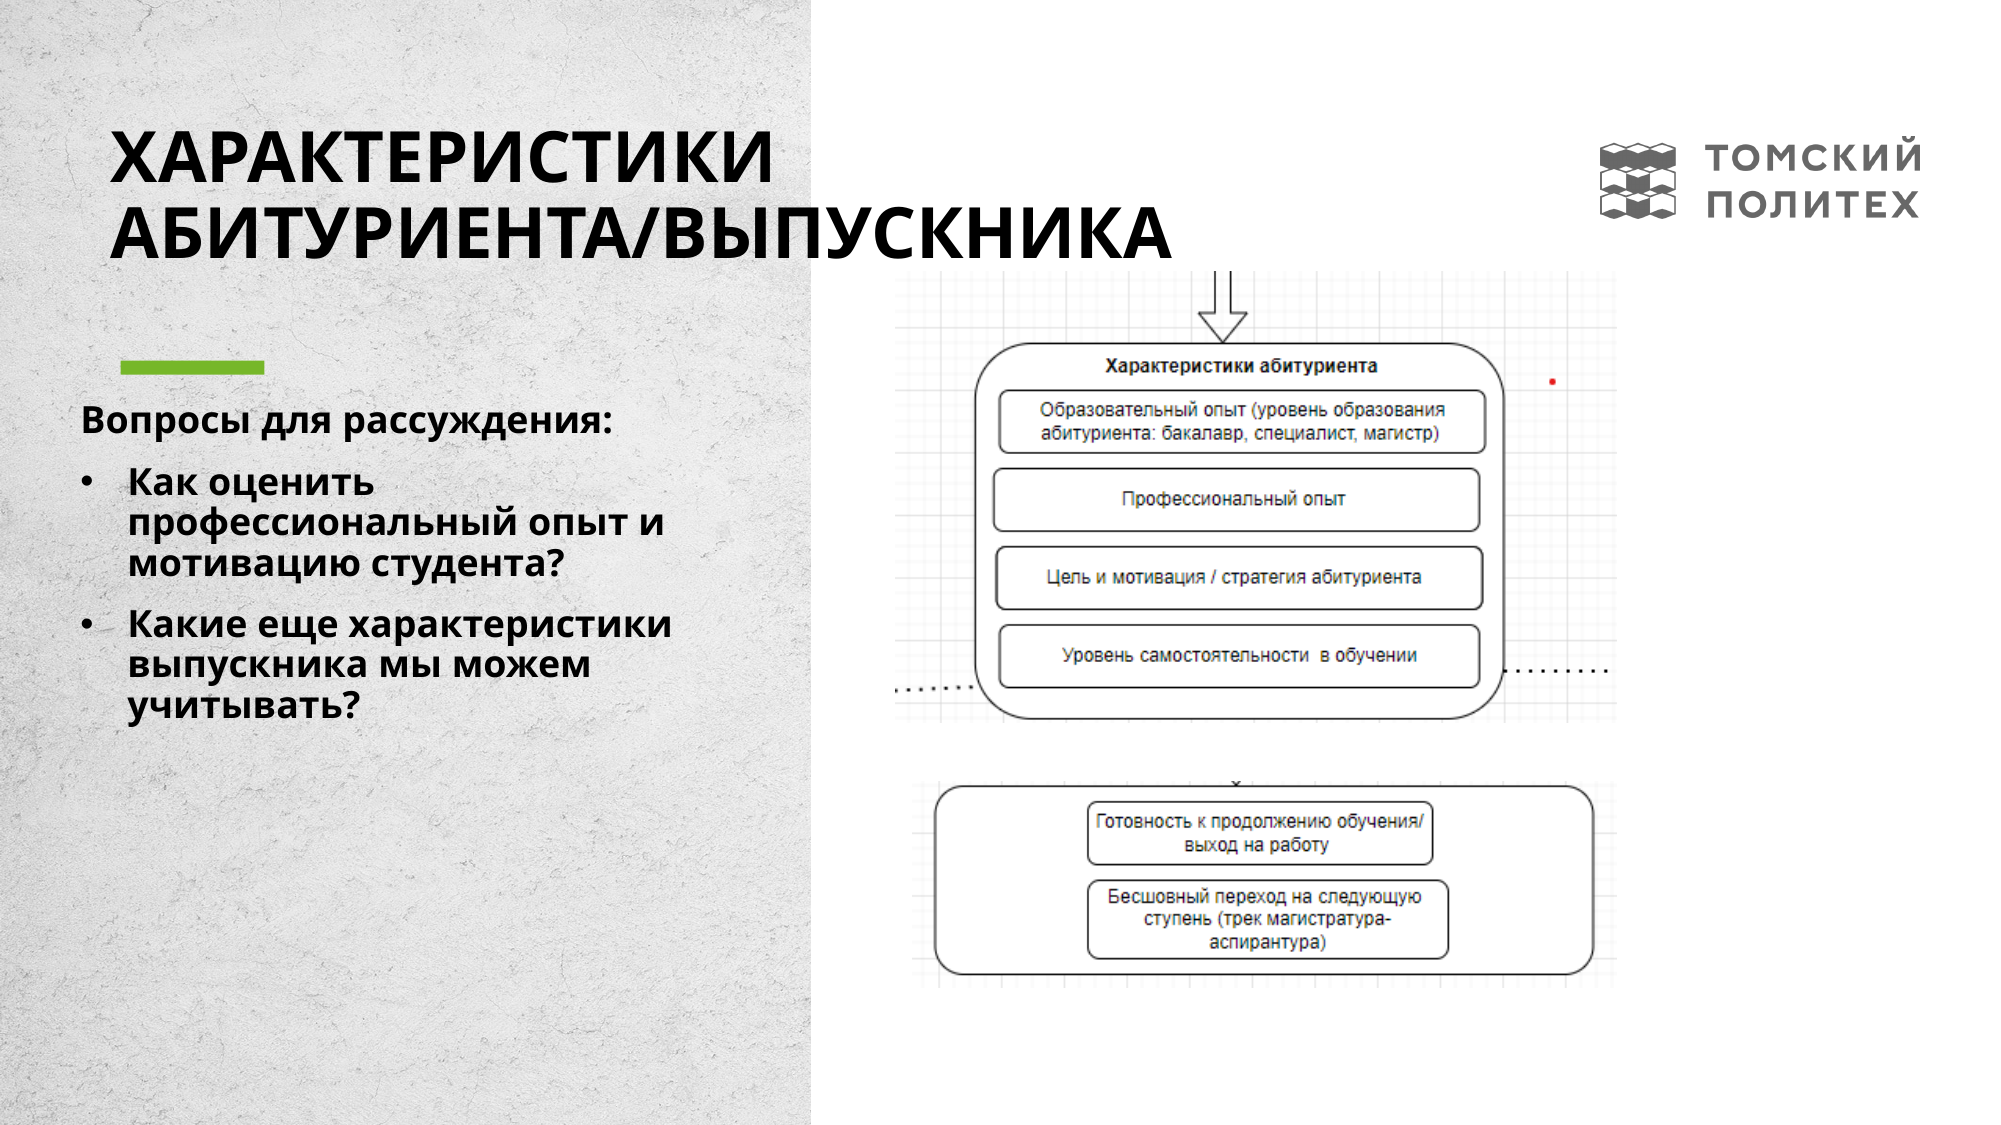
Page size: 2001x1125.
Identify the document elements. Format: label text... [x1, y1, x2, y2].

picture [895, 271, 1617, 723]
title Характеристики абитуриента/выпускника [95, 111, 1448, 284]
list Вопросы для рассуждения: Как оценить профессиональный опыт и мотивацию студента? Какие еще характеристики выпускника мы можем учитывать? [65, 394, 709, 1095]
picture [1600, 136, 1920, 219]
picture [912, 781, 1617, 988]
